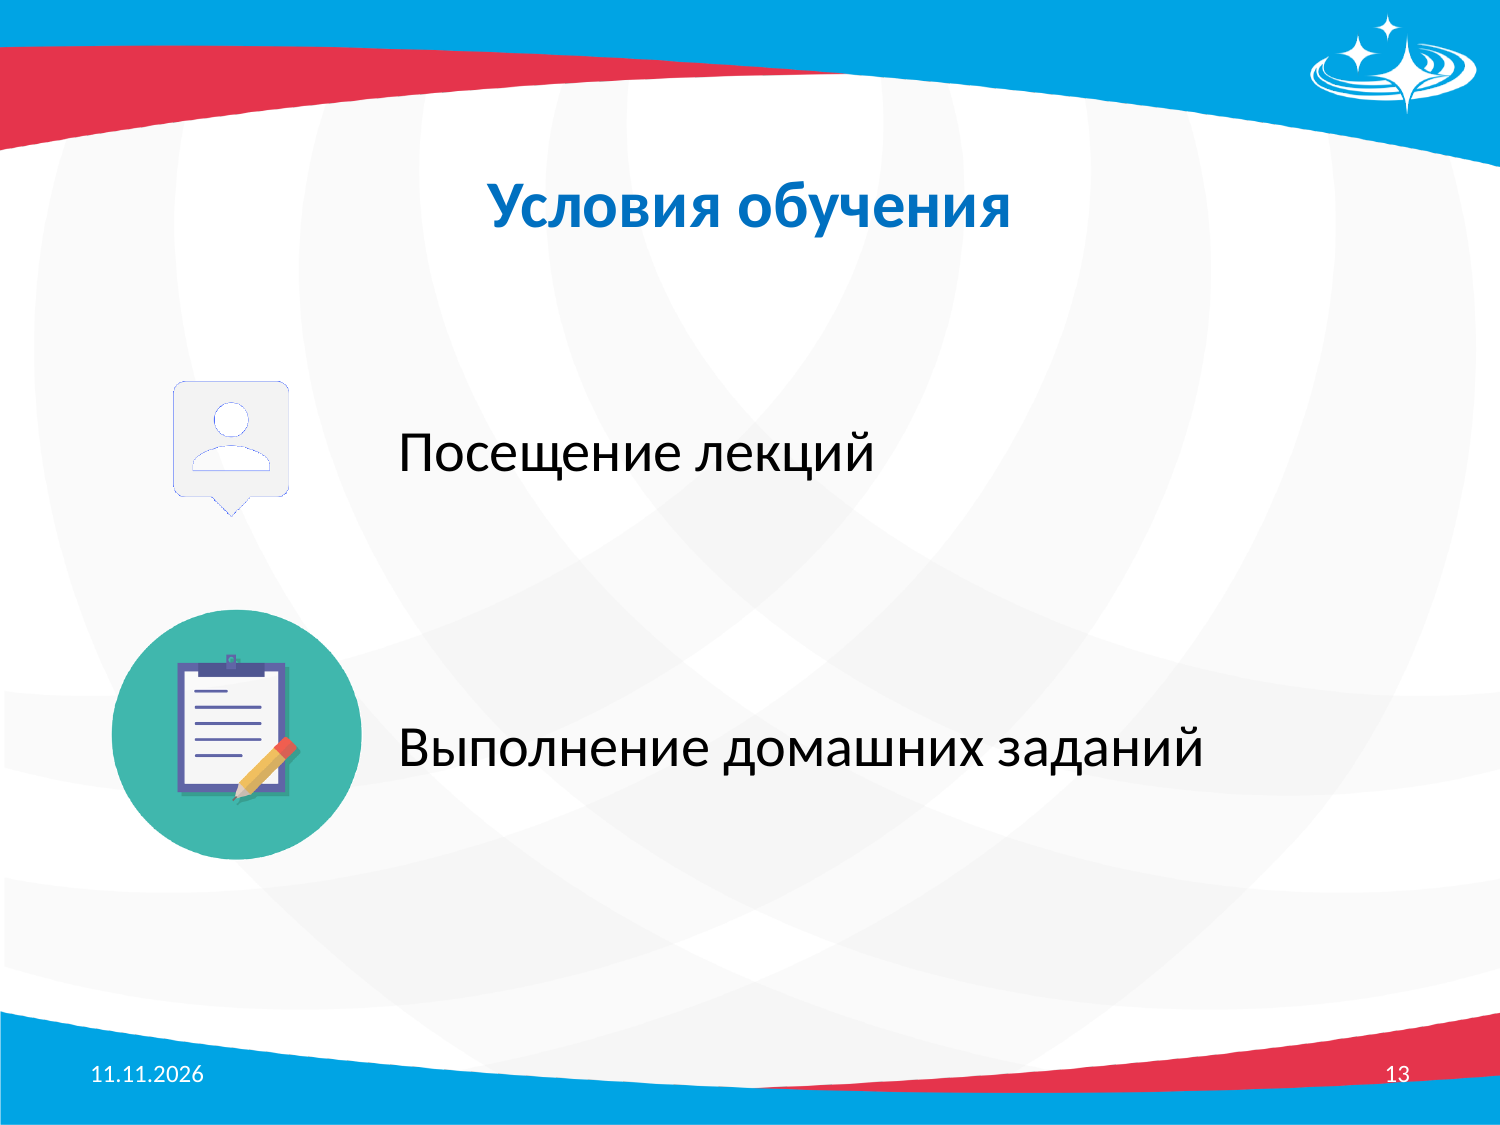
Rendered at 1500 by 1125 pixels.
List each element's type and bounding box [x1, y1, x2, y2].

picture [77, 287, 384, 881]
text_box [0, 0, 1500, 1125]
